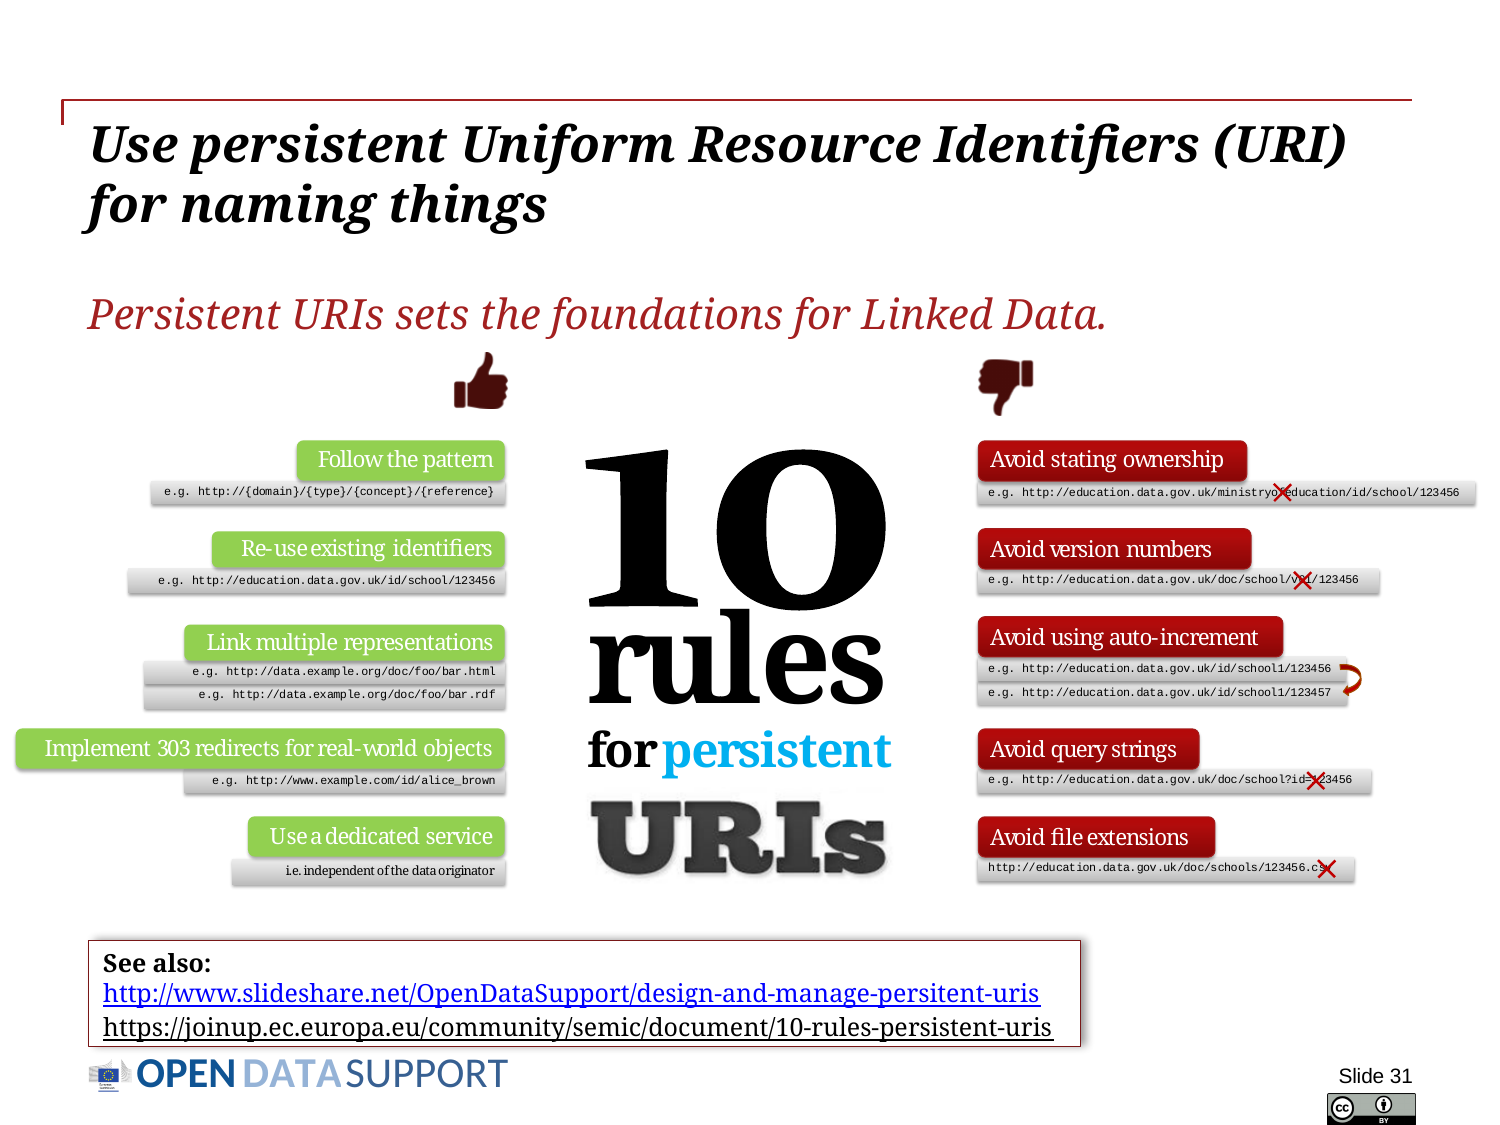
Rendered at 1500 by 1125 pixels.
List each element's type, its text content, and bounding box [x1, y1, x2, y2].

list Persistent URIs sets the foundations for Linked Data. [87, 287, 1413, 323]
text_box See also: http://www.slideshare.net/OpenDataSupport/design-and-manage-persitent-uris https://joinup.ec.europa.eu/community/semic/document/10-rules-persistent-uris [86, 938, 1083, 1049]
picture [1327, 1093, 1416, 1125]
title Use persistent Uniform Resource Identifiers (URI) for naming things [88, 112, 1413, 263]
picture [9, 325, 1481, 917]
slide_number Slide 31 [1162, 1062, 1413, 1088]
